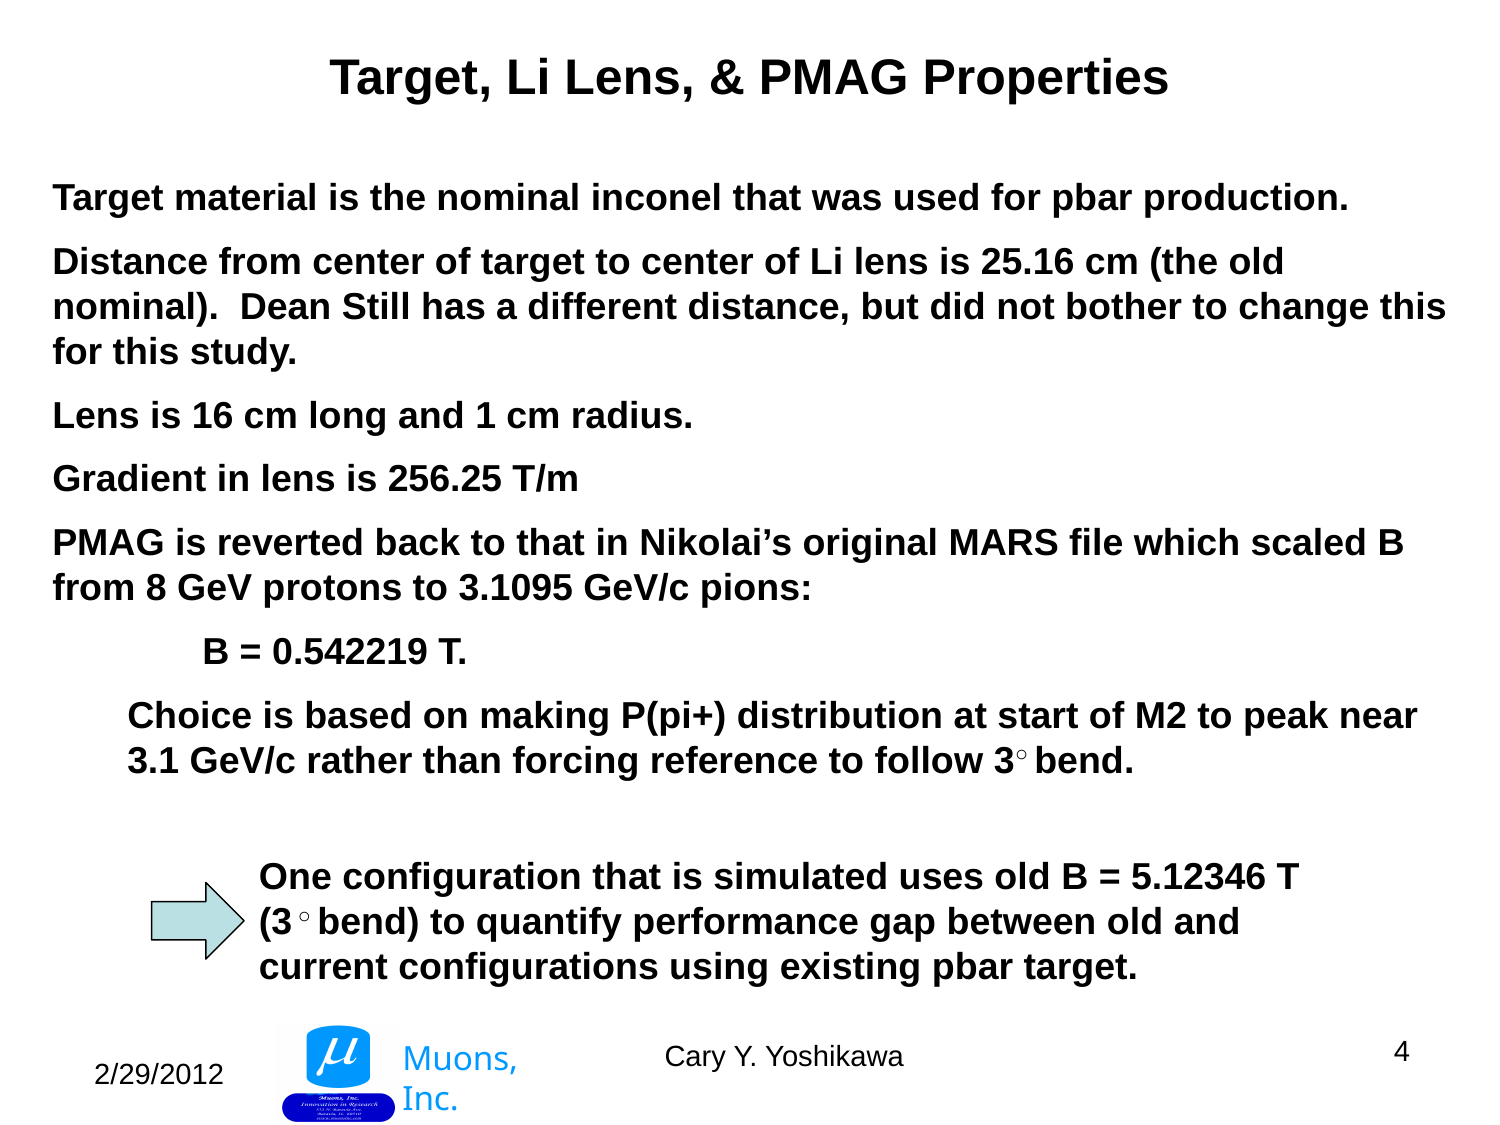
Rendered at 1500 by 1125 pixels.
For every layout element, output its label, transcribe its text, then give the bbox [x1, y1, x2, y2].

text_box One configuration that is simulated uses old B = 5.12346 T (3 ○ bend) to quantify performance gap between old and current configurations using existing pbar target. [244, 844, 1349, 995]
picture [275, 1024, 400, 1125]
slide_number 4 [1074, 1024, 1425, 1103]
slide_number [37, 1047, 281, 1107]
text_box Target material is the nominal inconel that was used for pbar production. Distance from center of target to center of Li lens is 25.16 cm (the old nominal). Dean Still has a different distance, but did not bother to change this for this study. Lens is 16 cm long and 1 cm radius. Gradient in lens is 256.25 T/m PMAG is reverted back to that in Nikolai’s original MARS file which scaled B from 8 GeV protons to 3.1095 GeV/c pions: B = 0.542219 T. Choice is based on making P(pi+) distribution at start of M2 to peak near 3.1 GeV/c rather than forcing reference to follow 3○ bend. [37, 165, 1471, 788]
footer Cary Y. Yoshikawa [546, 1029, 1022, 1108]
text_box Target, Li Lens, & PMAG Properties [314, 37, 1186, 113]
text_box [151, 882, 244, 960]
